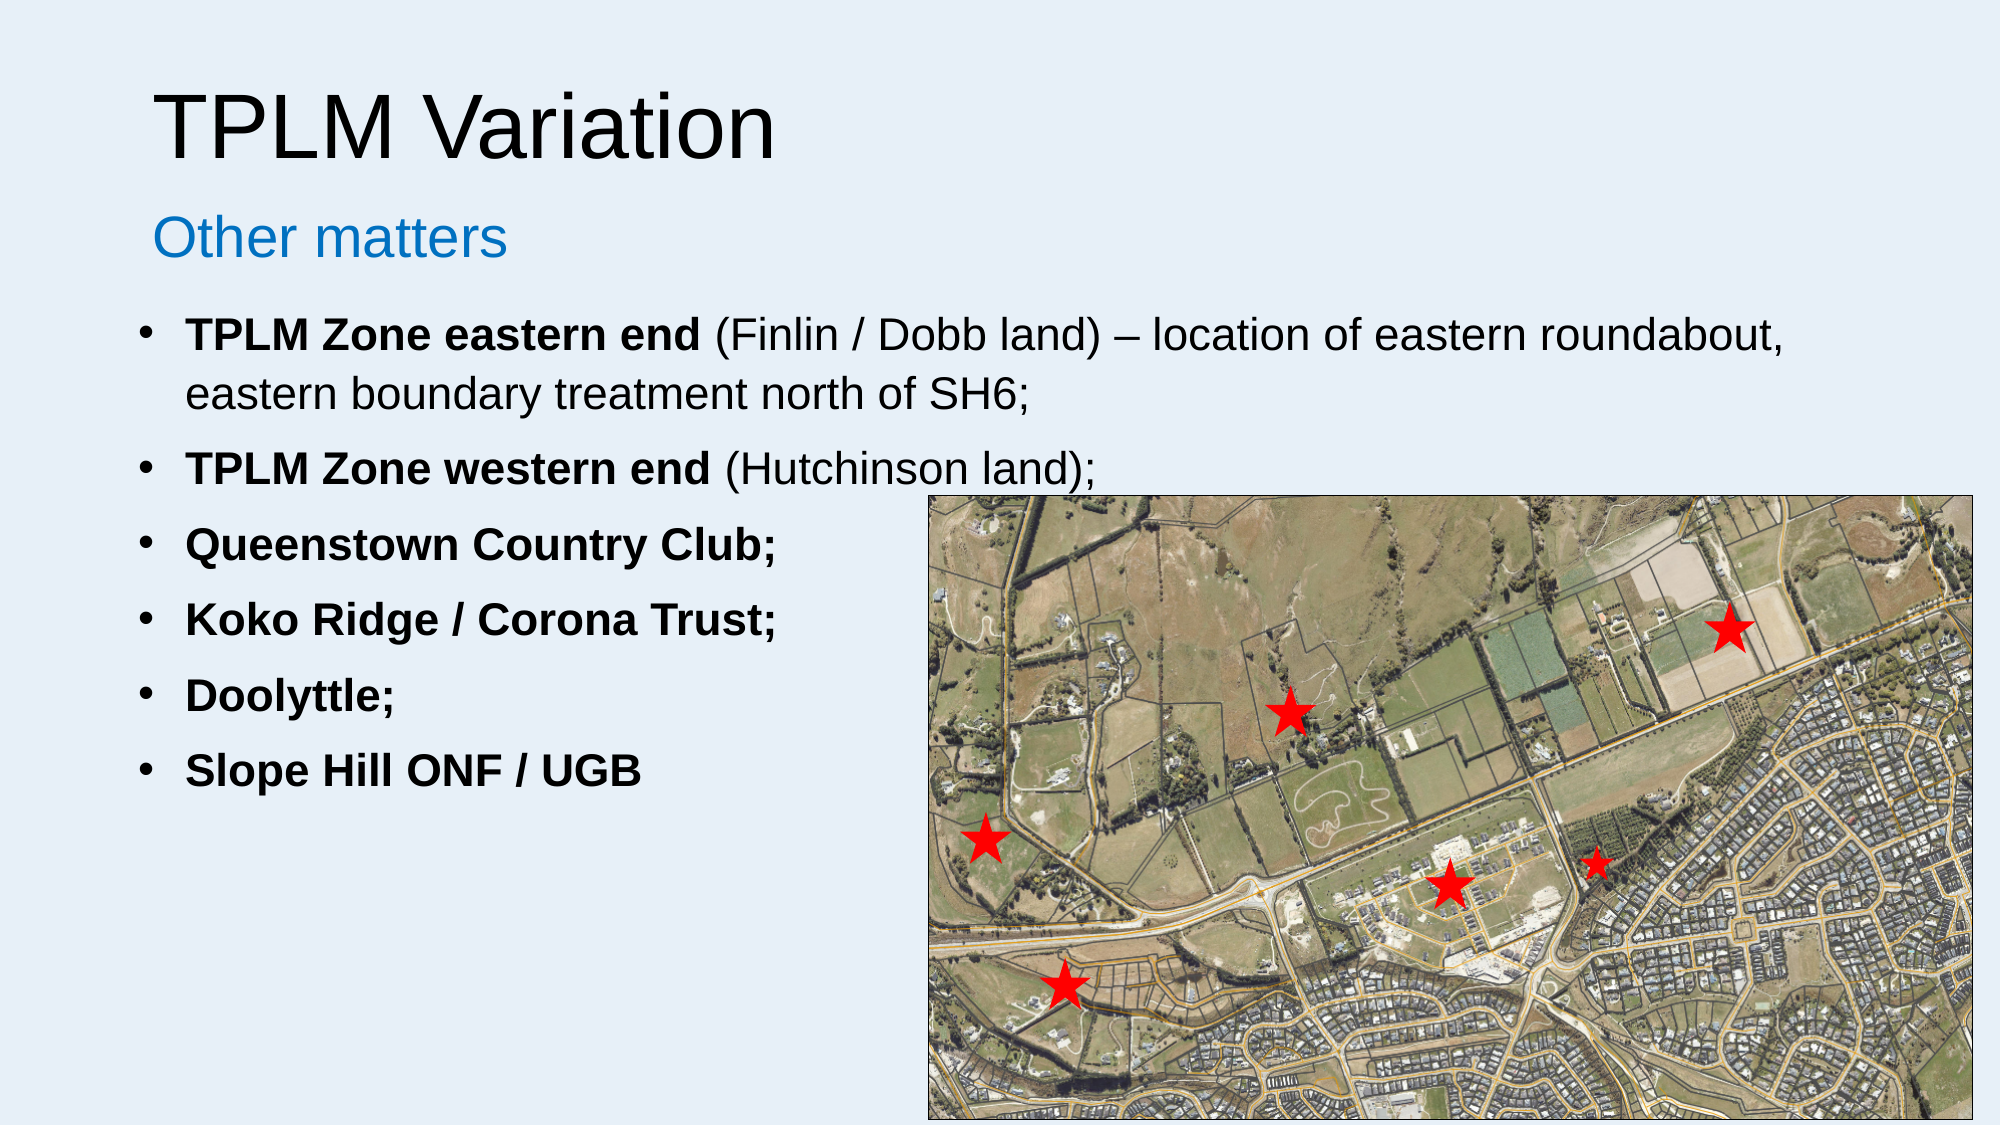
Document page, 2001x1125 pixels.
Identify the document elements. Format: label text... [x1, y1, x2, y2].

text_box Other matters [137, 199, 1324, 293]
title TPLM Variation [137, 20, 1863, 239]
picture [927, 495, 1973, 1120]
text_box TPLM Zone eastern end (Finlin / Dobb land) – location of eastern roundabout, eastern boundary treatment north of SH6; TPLM Zone western end (Hutchinson land); Queenstown Country Club; Koko Ridge / Corona Trust; Doolyttle; Slope Hill ONF / UGB [123, 293, 1849, 804]
